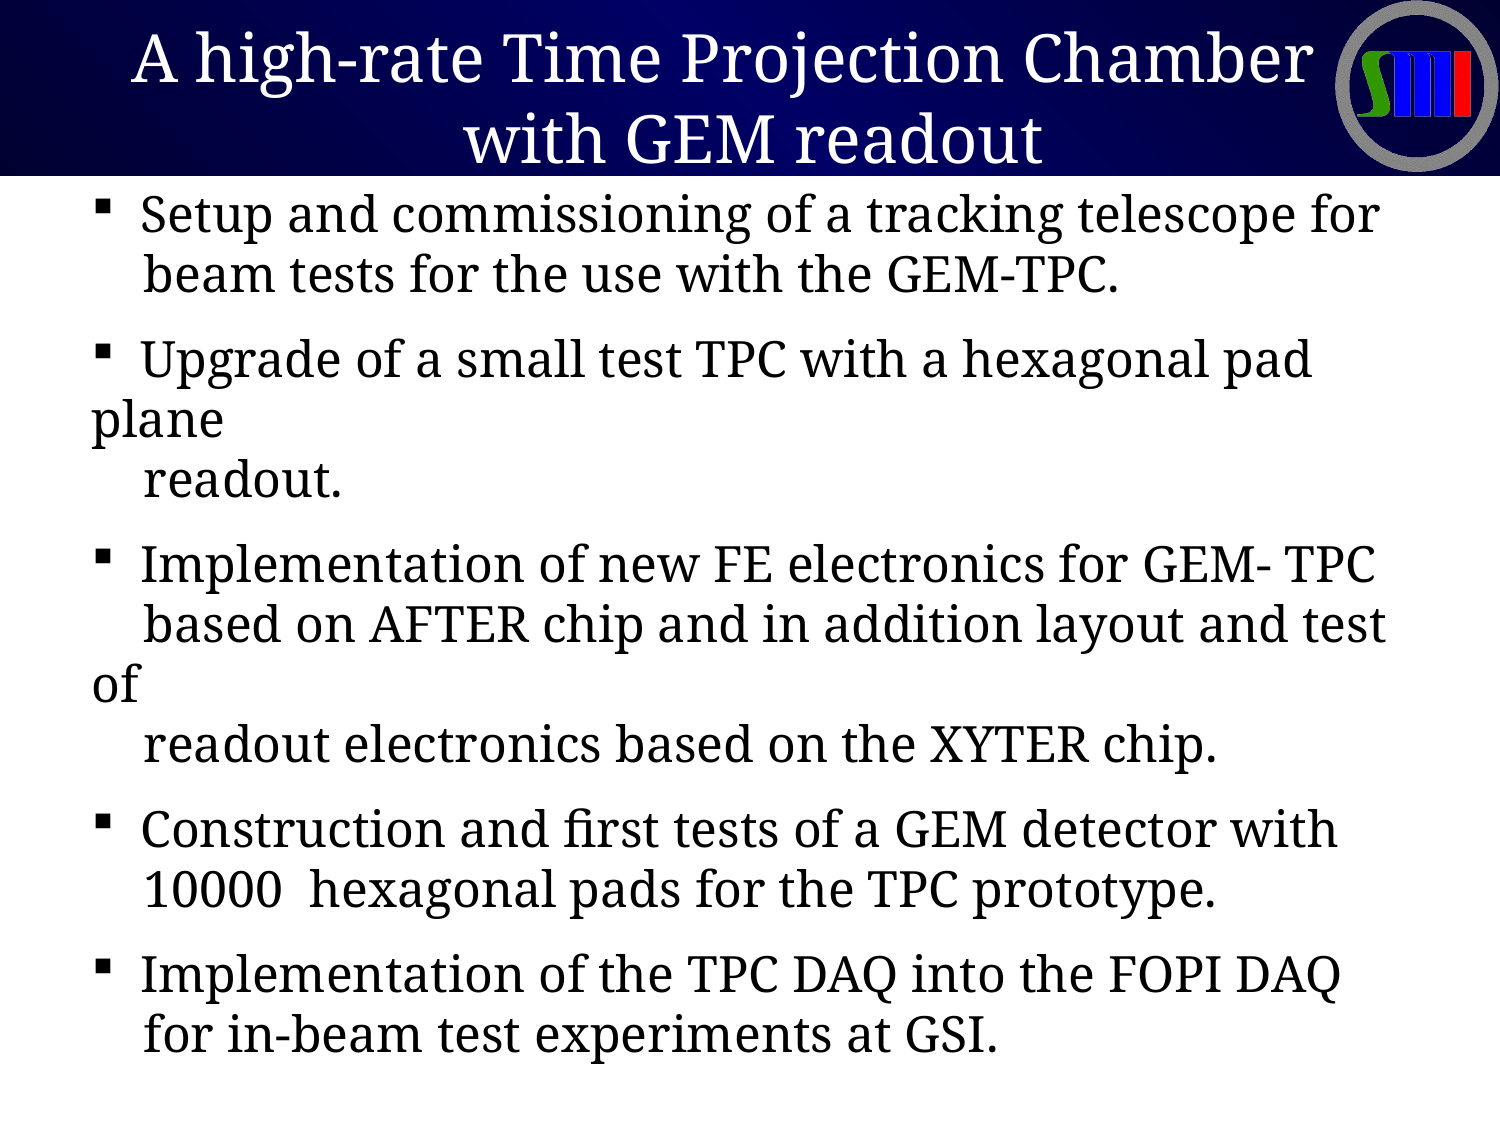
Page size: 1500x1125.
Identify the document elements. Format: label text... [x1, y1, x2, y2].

text_box Setup and commissioning of a tracking telescope for beam tests for the use with the GEM-TPC. Upgrade of a small test TPC with a hexagonal pad plane readout. Implementation of new FE electronics for GEM- TPC based on AFTER chip and in addition layout and test of readout electronics based on the XYTER chip. Construction and first tests of a GEM detector with 10000 hexagonal pads for the TPC prototype. Implementation of the TPC DAQ into the FOPI DAQ for in-beam test experiments at GSI. [76, 175, 1424, 1071]
text_box A high-rate Time Projection Chamber with GEM readout [0, 0, 1330, 176]
picture [1332, 0, 1500, 173]
